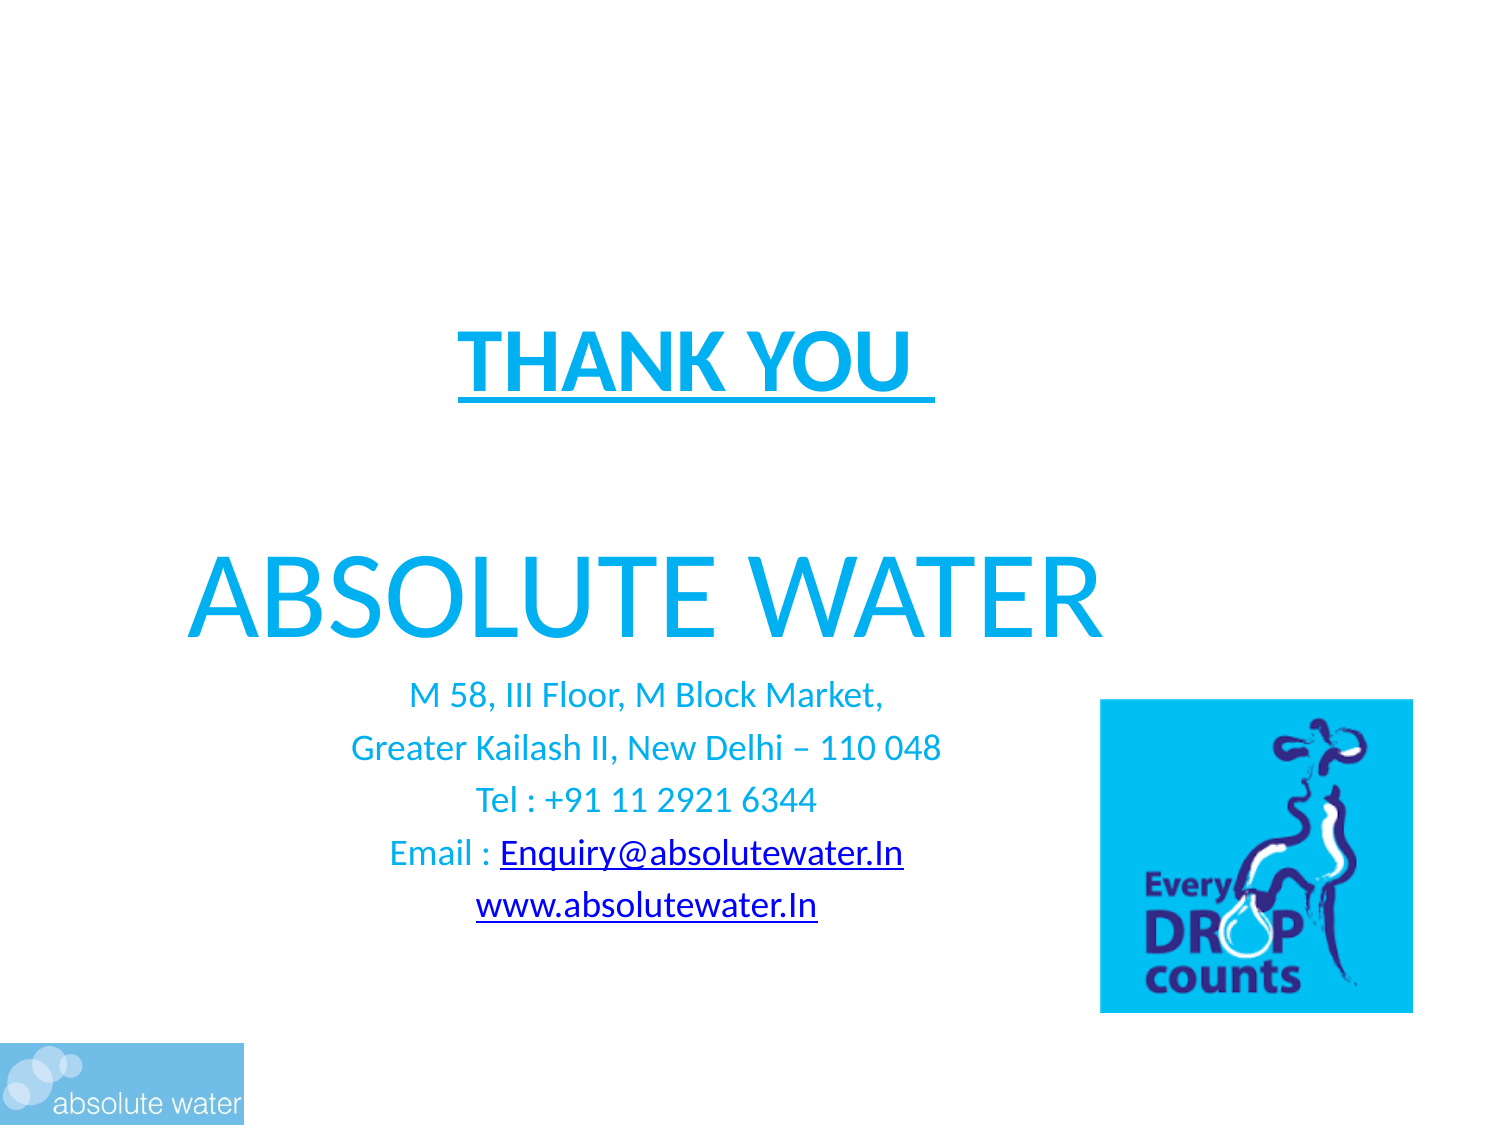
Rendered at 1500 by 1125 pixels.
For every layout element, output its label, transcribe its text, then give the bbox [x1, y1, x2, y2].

picture [1261, 960, 1277, 993]
picture [1191, 779, 1314, 959]
picture [1099, 699, 1413, 1013]
picture [1147, 967, 1166, 993]
picture [1202, 879, 1212, 896]
picture [1319, 728, 1366, 776]
picture [0, 1043, 244, 1125]
picture [1273, 736, 1308, 761]
list ABSOLUTE WATER M 58, III Floor, M Block Market, Greater Kailash II, New Delhi – 110 048 Tel : +91 11 2921 6344 Email : Enquiry@absolutewater.In www.absolutewater.In [53, 505, 1241, 1120]
picture [1146, 872, 1161, 896]
picture [1232, 967, 1257, 992]
picture [1147, 910, 1184, 953]
picture [1202, 967, 1226, 993]
picture [1170, 967, 1196, 993]
picture [1164, 879, 1180, 896]
picture [1282, 967, 1300, 993]
picture [1215, 879, 1231, 903]
picture [1310, 719, 1331, 745]
picture [1320, 786, 1356, 976]
picture [1182, 879, 1198, 896]
title THANK YOU [442, 290, 951, 419]
